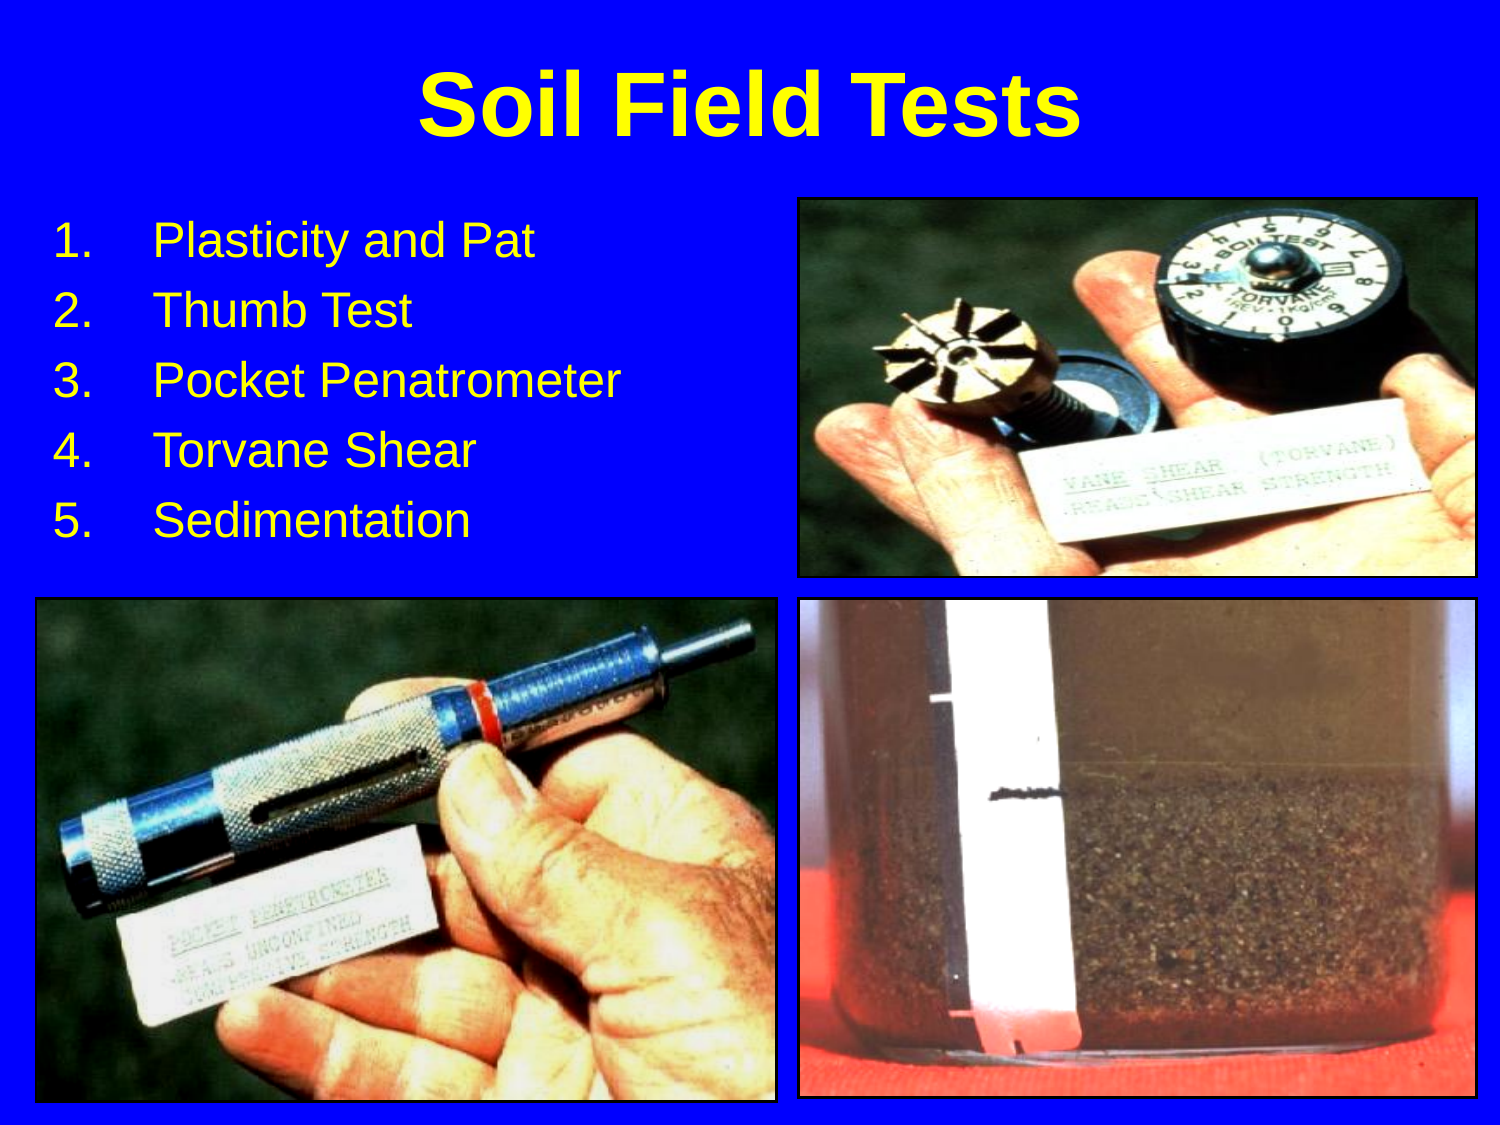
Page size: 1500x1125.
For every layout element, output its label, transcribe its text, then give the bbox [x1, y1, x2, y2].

list Plasticity and Pat Thumb Test Pocket Penatrometer Torvane Shear Sedimentation [37, 200, 775, 575]
picture [37, 599, 776, 1101]
picture [799, 199, 1476, 576]
picture [799, 599, 1476, 1097]
title Soil Field Tests [75, 37, 1450, 163]
